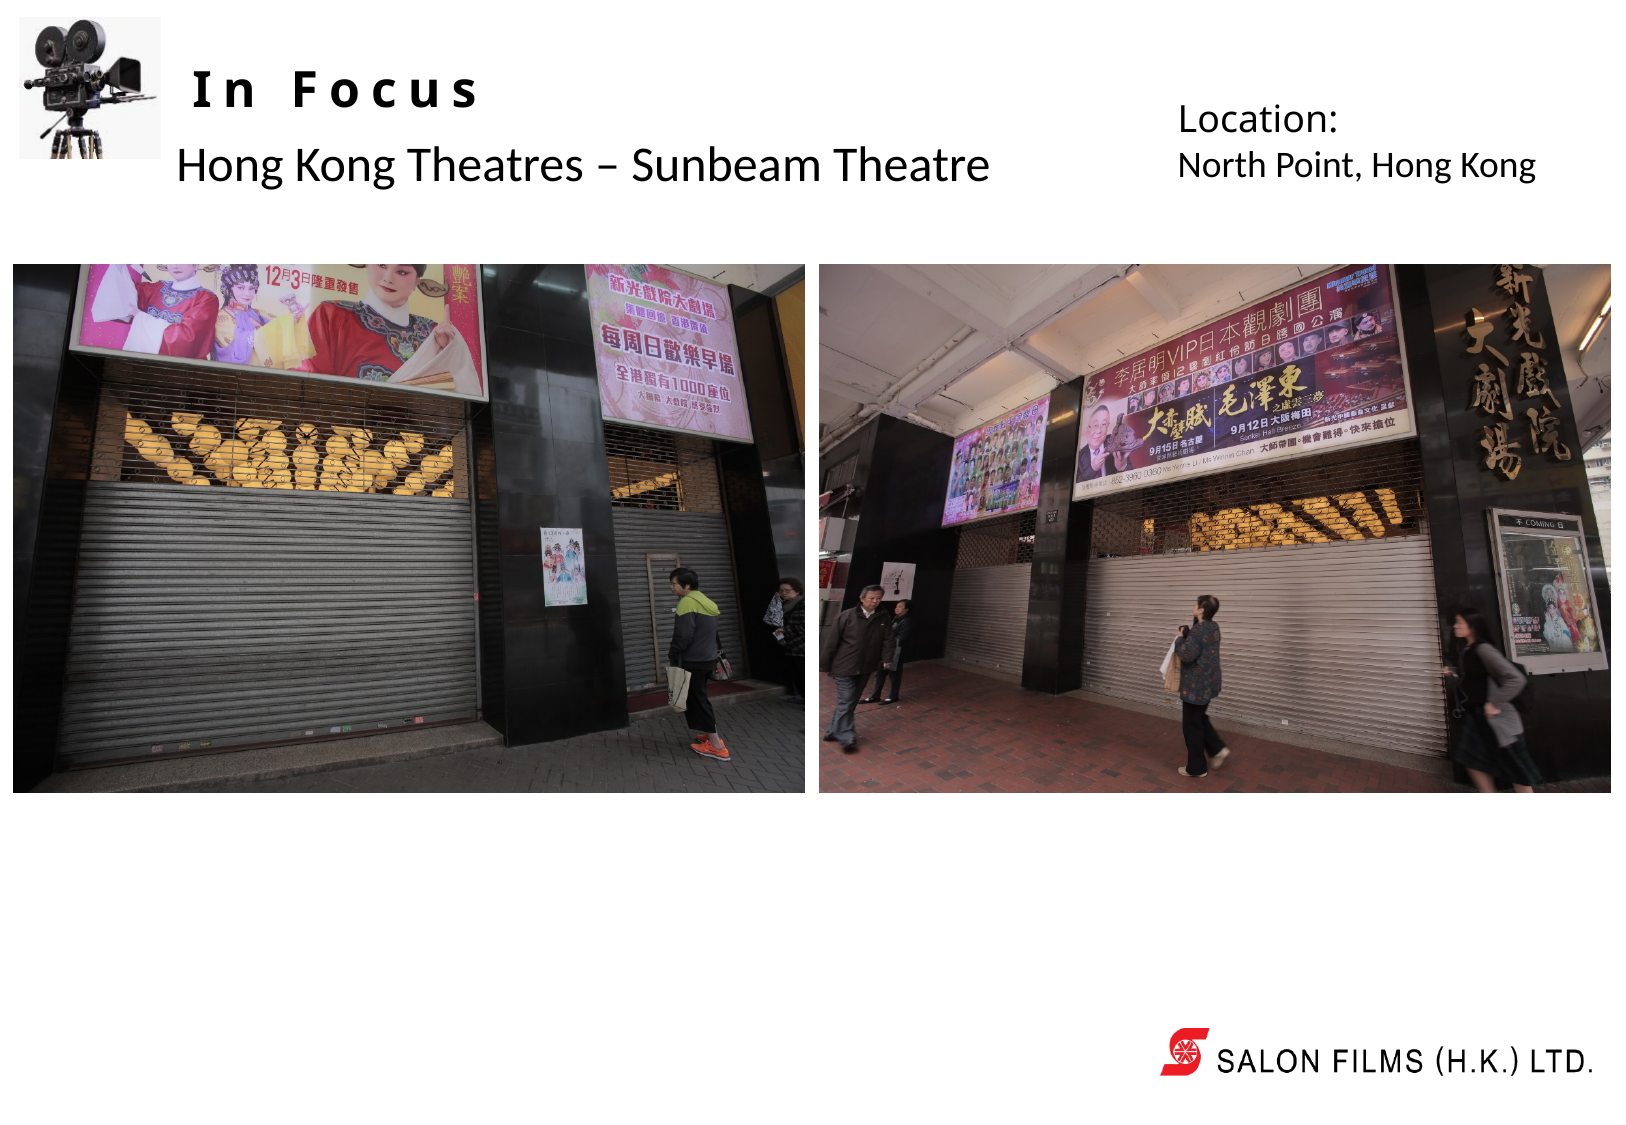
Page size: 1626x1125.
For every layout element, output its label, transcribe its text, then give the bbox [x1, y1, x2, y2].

text_box In Focus [177, 50, 929, 124]
picture [13, 264, 805, 793]
picture [1160, 1026, 1592, 1076]
picture [818, 264, 1611, 793]
picture [19, 17, 161, 159]
text_box Location: North Point, Hong Kong [1162, 87, 1552, 193]
text_box Hong Kong Theatres – Sunbeam Theatre [161, 124, 1007, 199]
